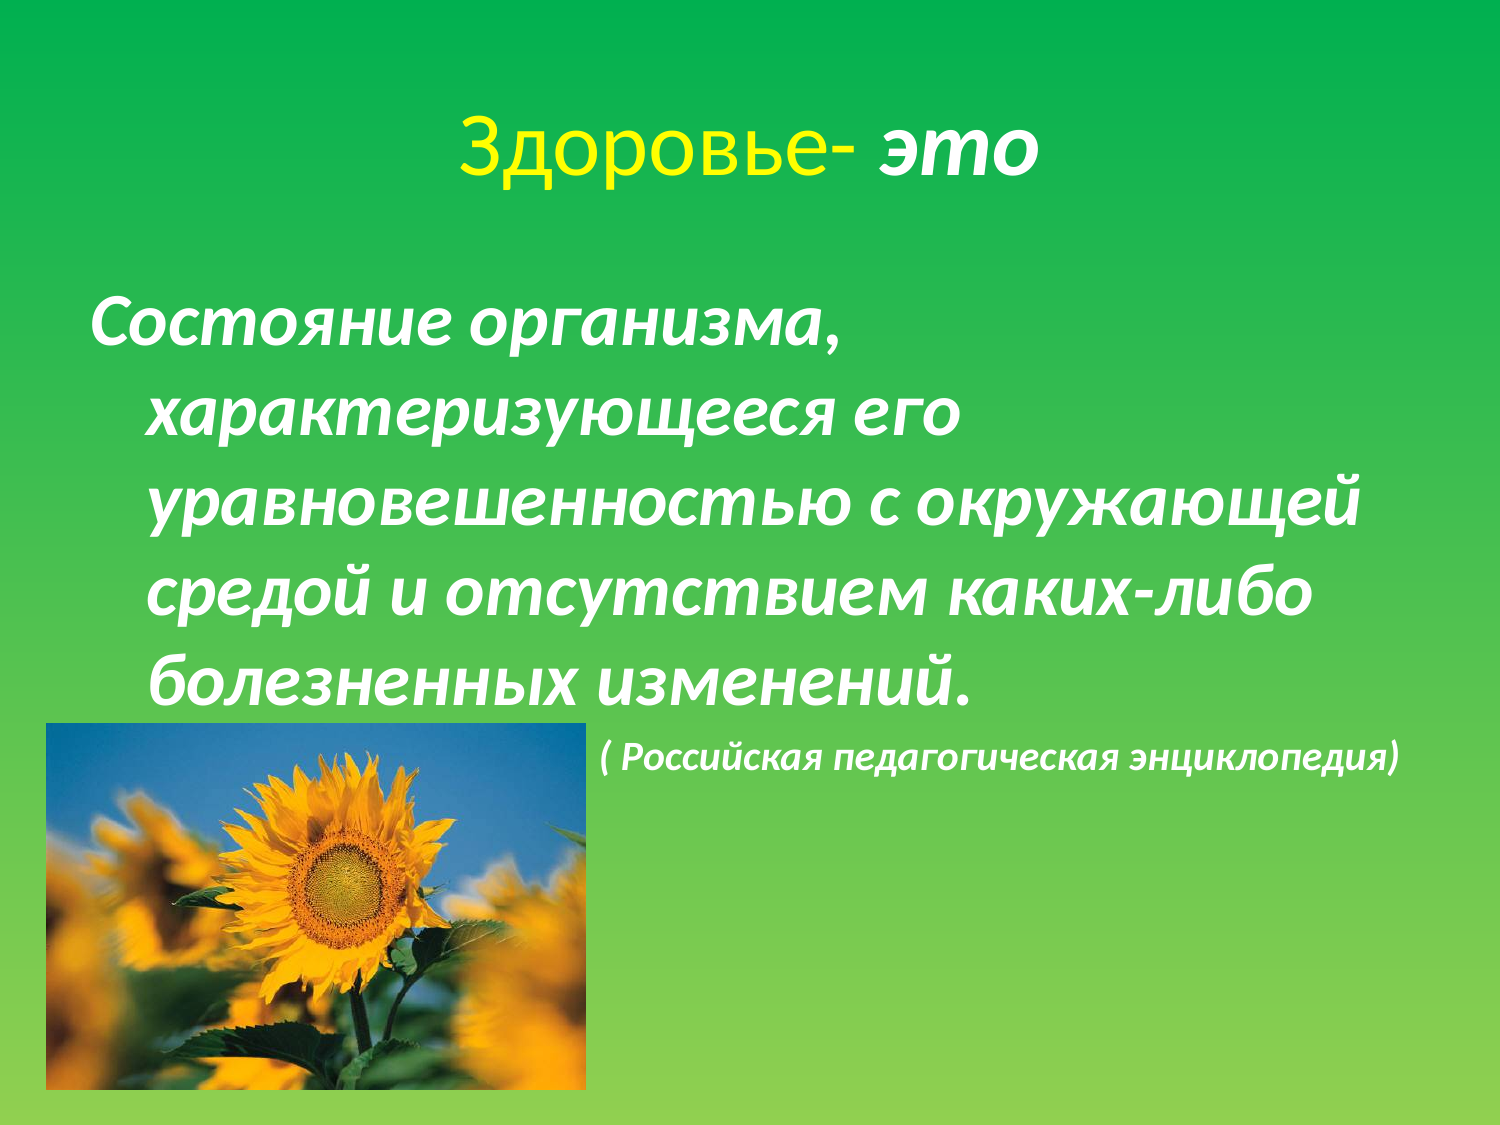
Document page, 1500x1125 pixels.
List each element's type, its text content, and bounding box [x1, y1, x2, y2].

title Здоровье- это [75, 45, 1425, 233]
list Состояние организма, характеризующееся его уравновешенностью с окружающей средой и отсутствием каких-либо болезненных изменений. ( Российская педагогическая энциклопедия) [75, 262, 1425, 1005]
picture [46, 723, 587, 1091]
